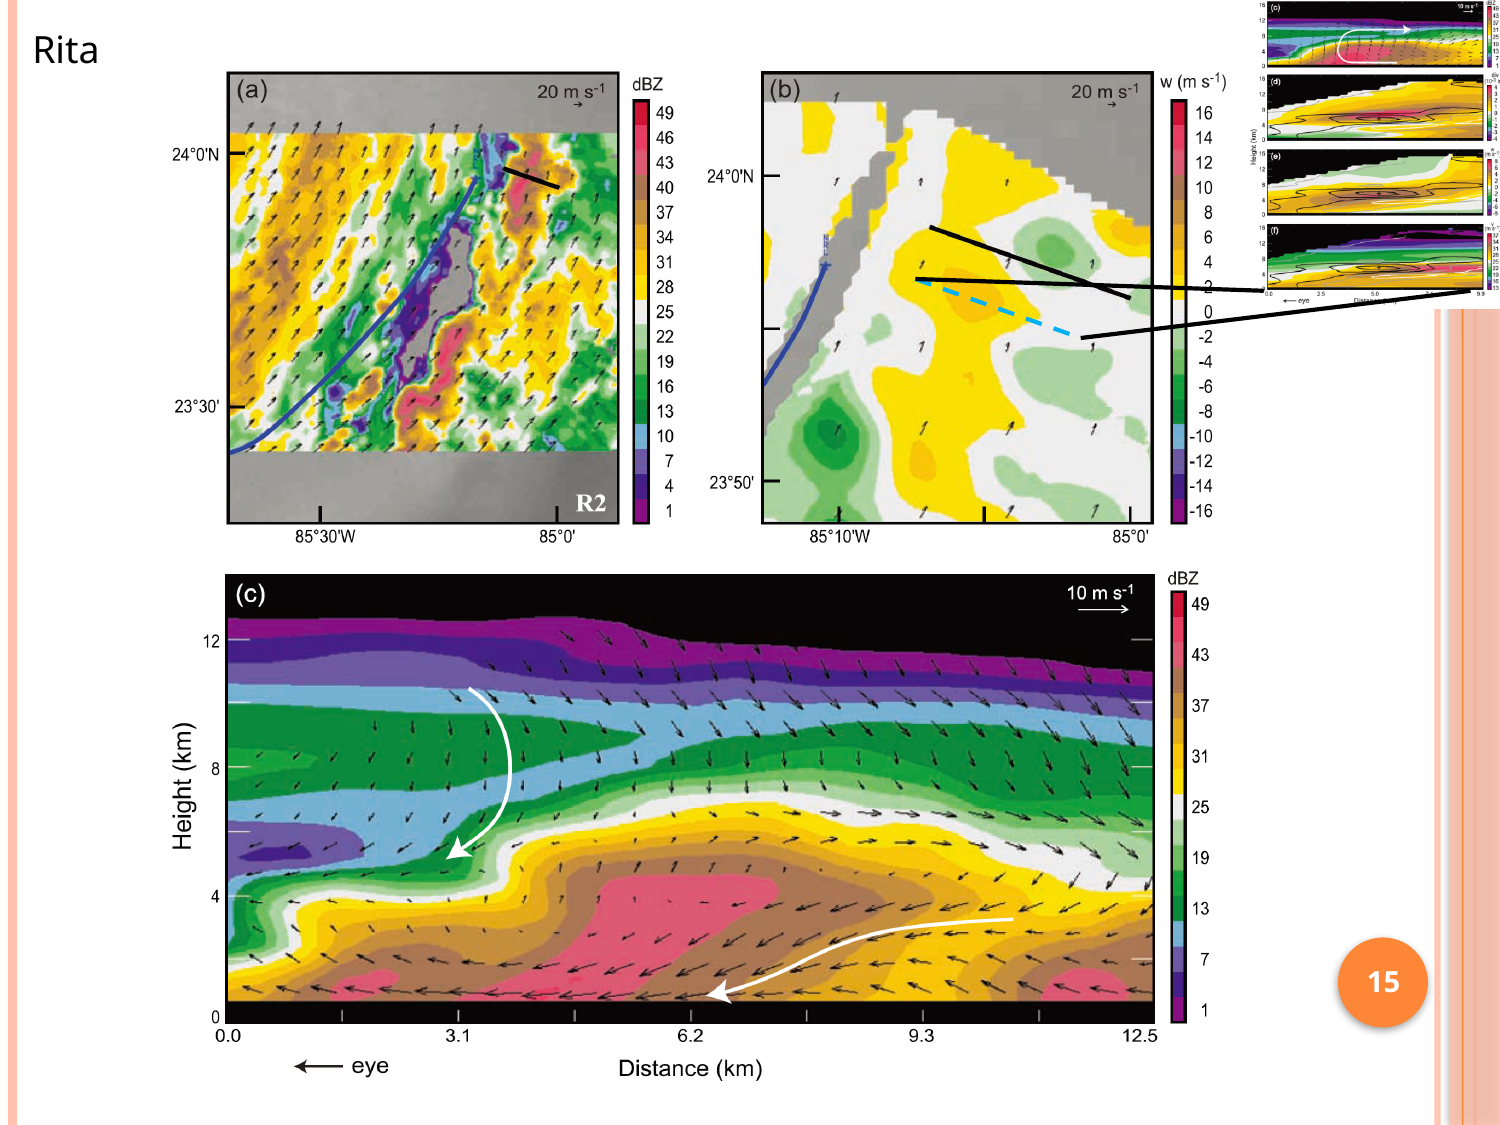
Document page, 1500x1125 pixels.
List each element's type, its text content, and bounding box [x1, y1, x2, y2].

text_box Rita [17, 18, 242, 79]
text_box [914, 300, 1074, 339]
picture [1249, 0, 1500, 310]
picture [158, 54, 1226, 1089]
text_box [914, 278, 1265, 292]
slide_number 15 [1333, 940, 1434, 1027]
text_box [1080, 290, 1472, 339]
